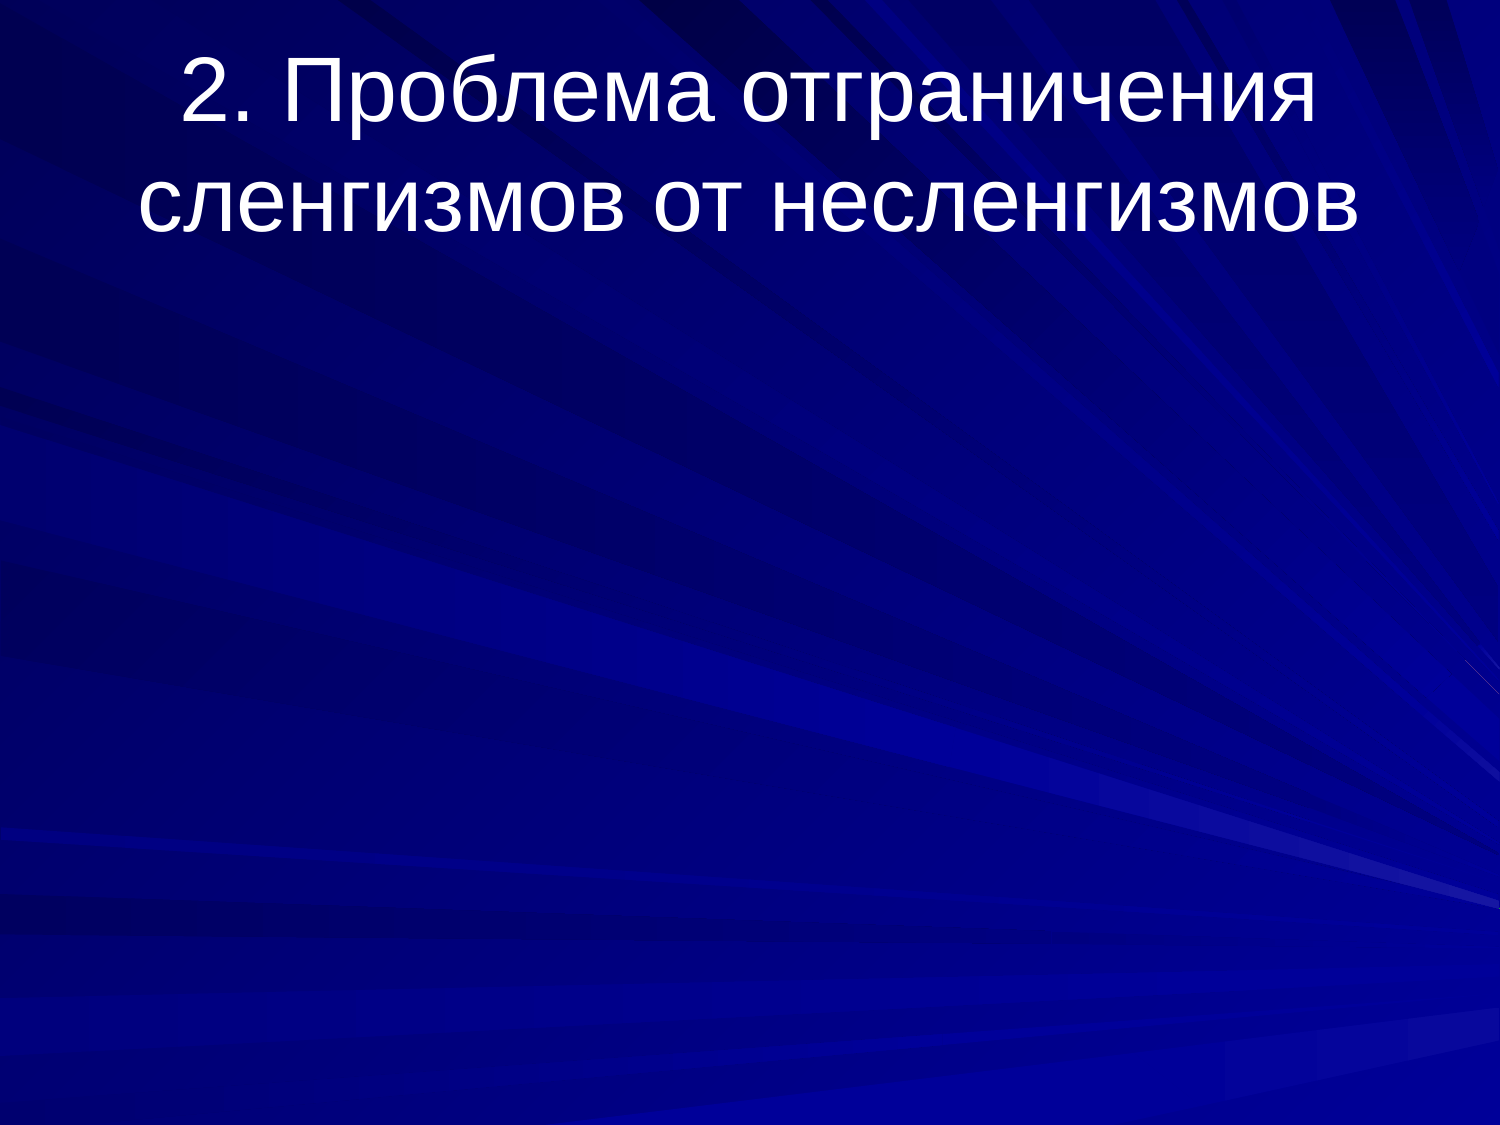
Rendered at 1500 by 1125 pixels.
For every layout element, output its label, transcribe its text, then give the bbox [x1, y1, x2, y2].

title 2. Проблема отграничения сленгизмов от несленгизмов [75, 45, 1425, 234]
